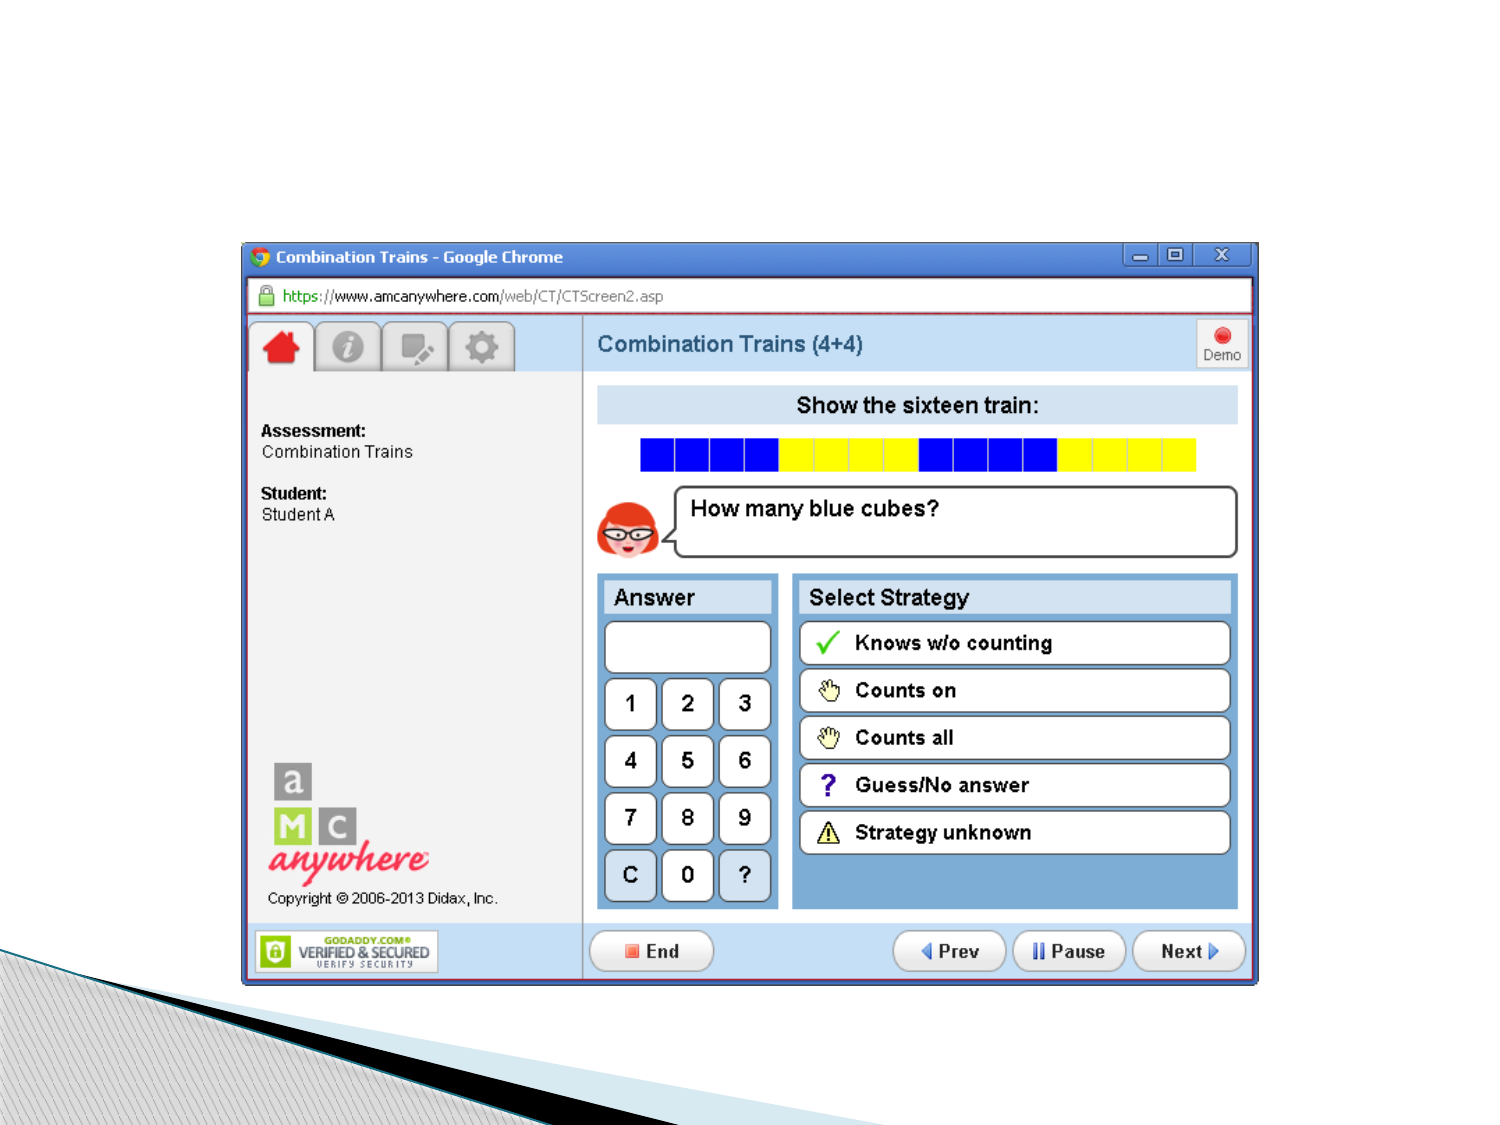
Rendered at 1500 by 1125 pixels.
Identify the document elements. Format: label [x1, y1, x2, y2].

list [241, 242, 1259, 986]
